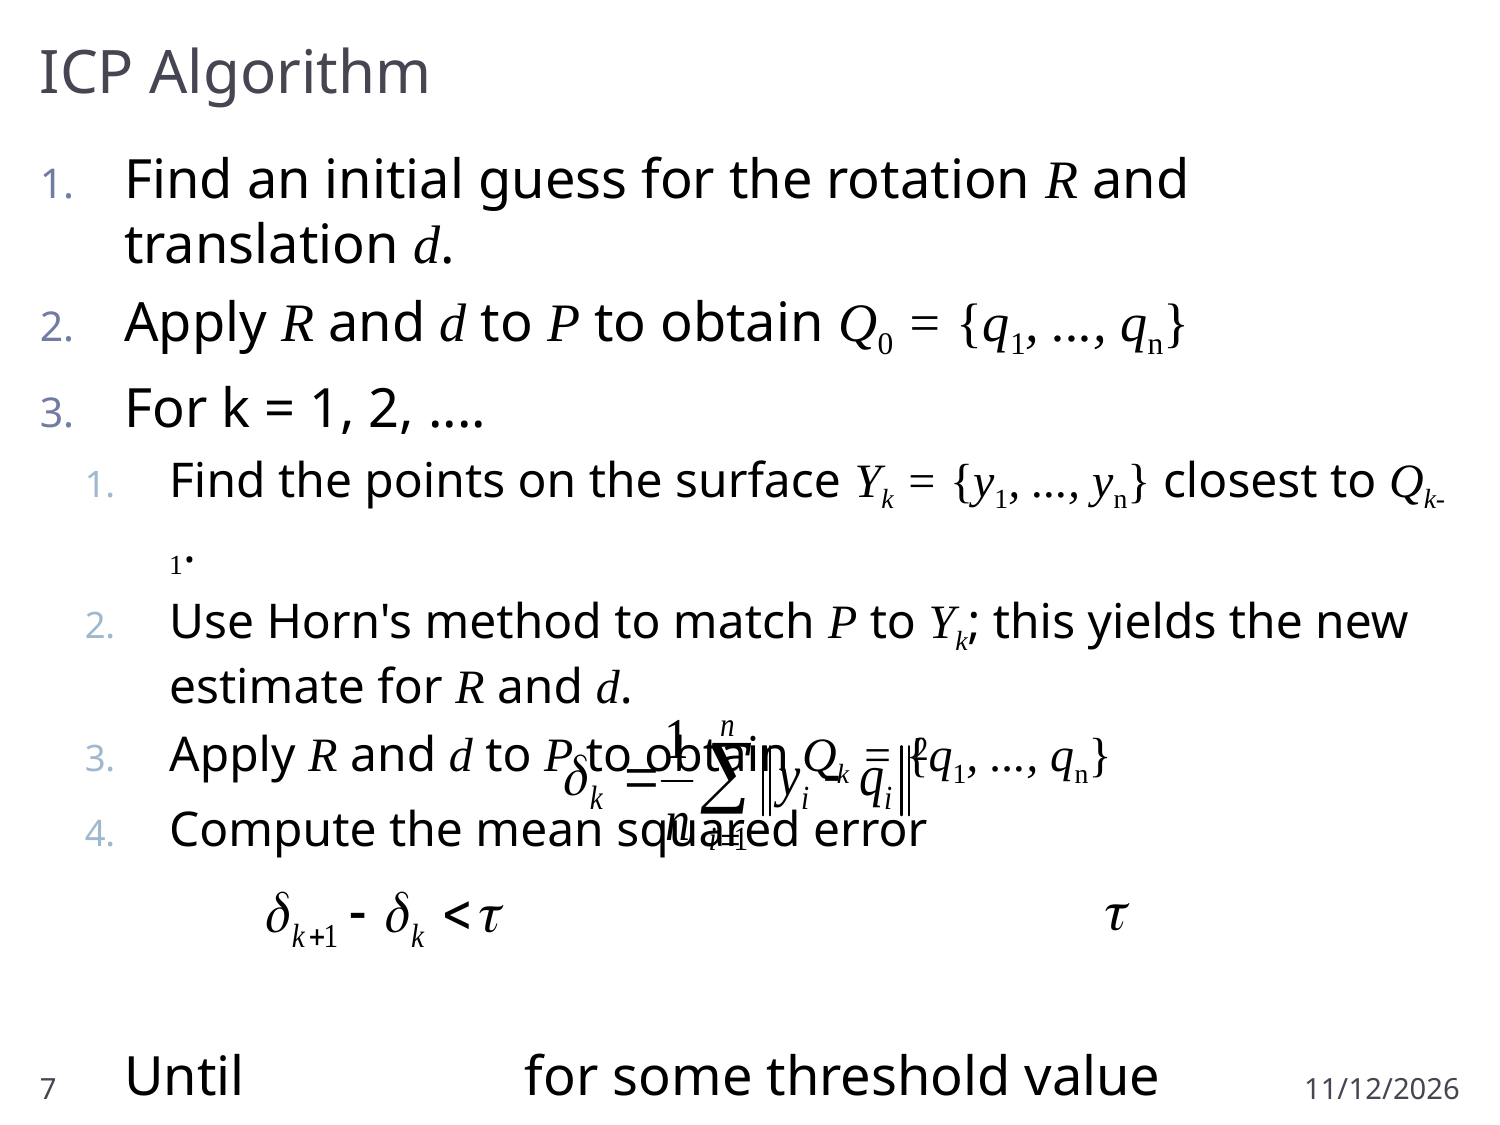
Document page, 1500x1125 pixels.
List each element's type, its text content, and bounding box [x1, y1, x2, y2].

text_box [555, 698, 944, 863]
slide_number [1200, 1062, 1475, 1103]
list Find an initial guess for the rotation R and translation d. Apply R and d to P to obtain Q0 = {q1, ..., qn} For k = 1, 2, .... Find the points on the surface Yk = {y1, ..., yn} closest to Qk-1. Use Horn's method to match P to Yk; this yields the new estimate for R and d. Apply R and d to P to obtain Qk = {q1, ..., qn} Compute the mean squared error Until for some threshold value [24, 137, 1475, 1038]
title ICP Algorithm [24, 24, 1475, 113]
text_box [1099, 891, 1142, 945]
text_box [257, 874, 513, 962]
slide_number 7 [24, 1062, 350, 1103]
footer [375, 1062, 1175, 1103]
